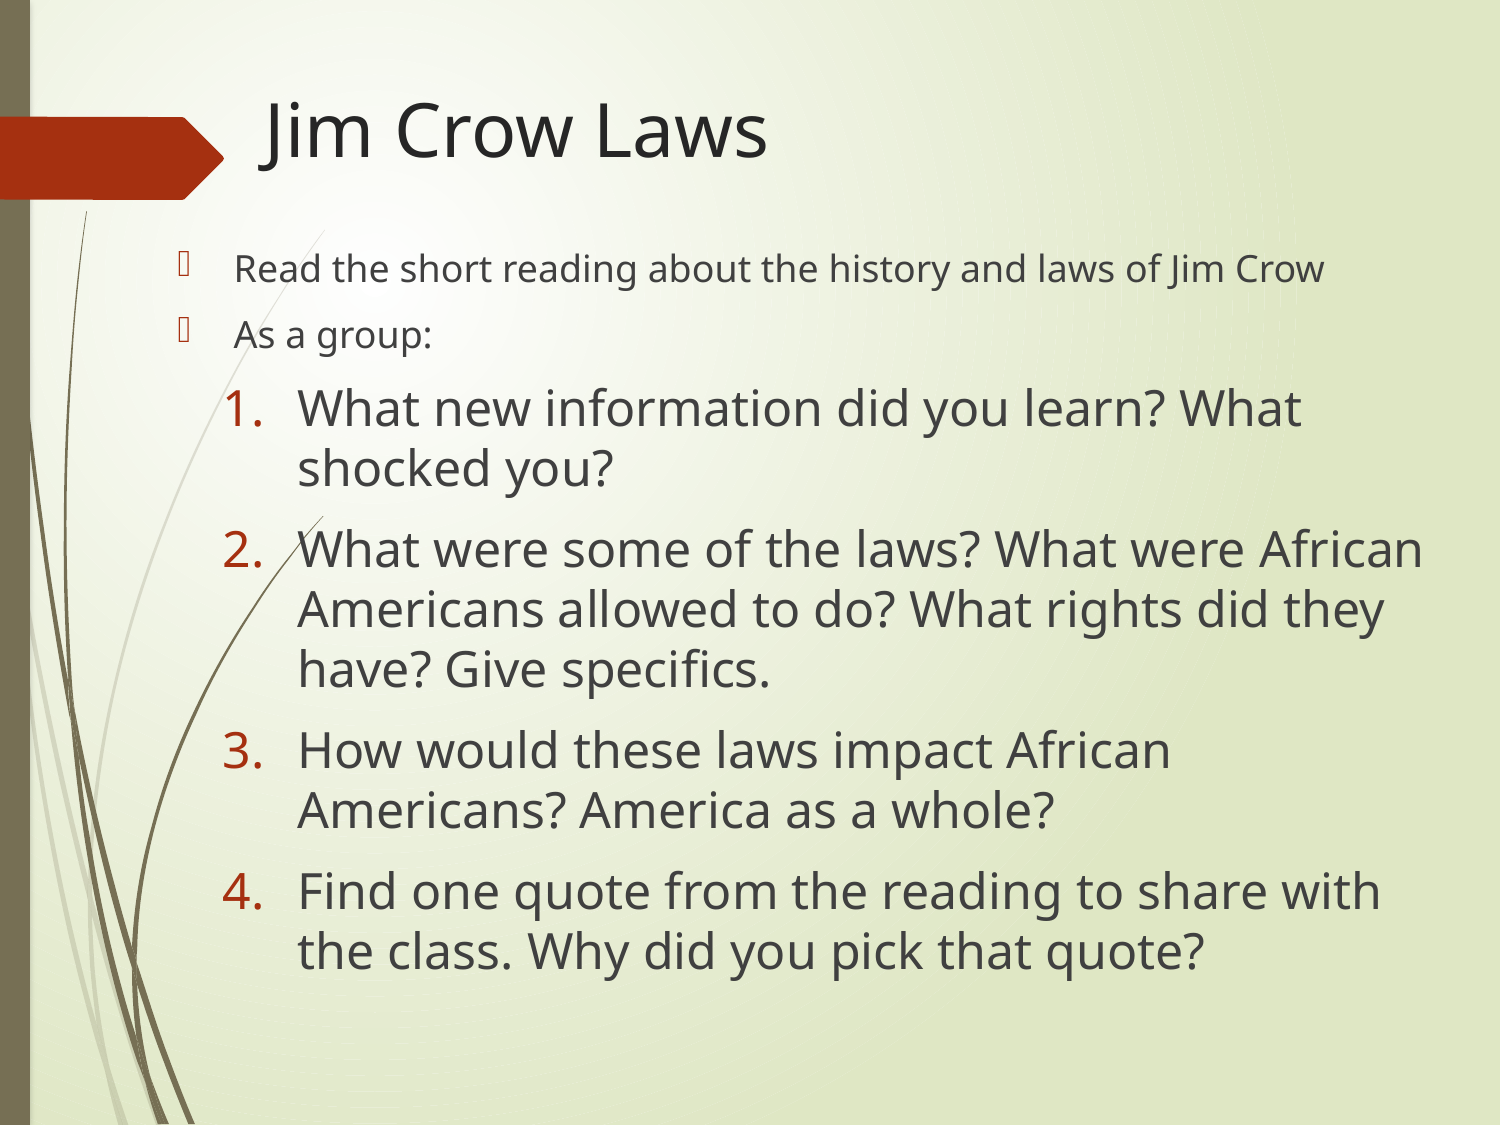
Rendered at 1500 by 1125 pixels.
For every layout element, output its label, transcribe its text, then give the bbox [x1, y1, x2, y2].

title Jim Crow Laws [249, 75, 1331, 186]
list Read the short reading about the history and laws of Jim Crow As a group: What new information did you learn? What shocked you? What were some of the laws? What were African Americans allowed to do? What rights did they have? Give specifics. How would these laws impact African Americans? America as a whole? Find one quote from the reading to share with the class. Why did you pick that quote? [162, 237, 1450, 1075]
